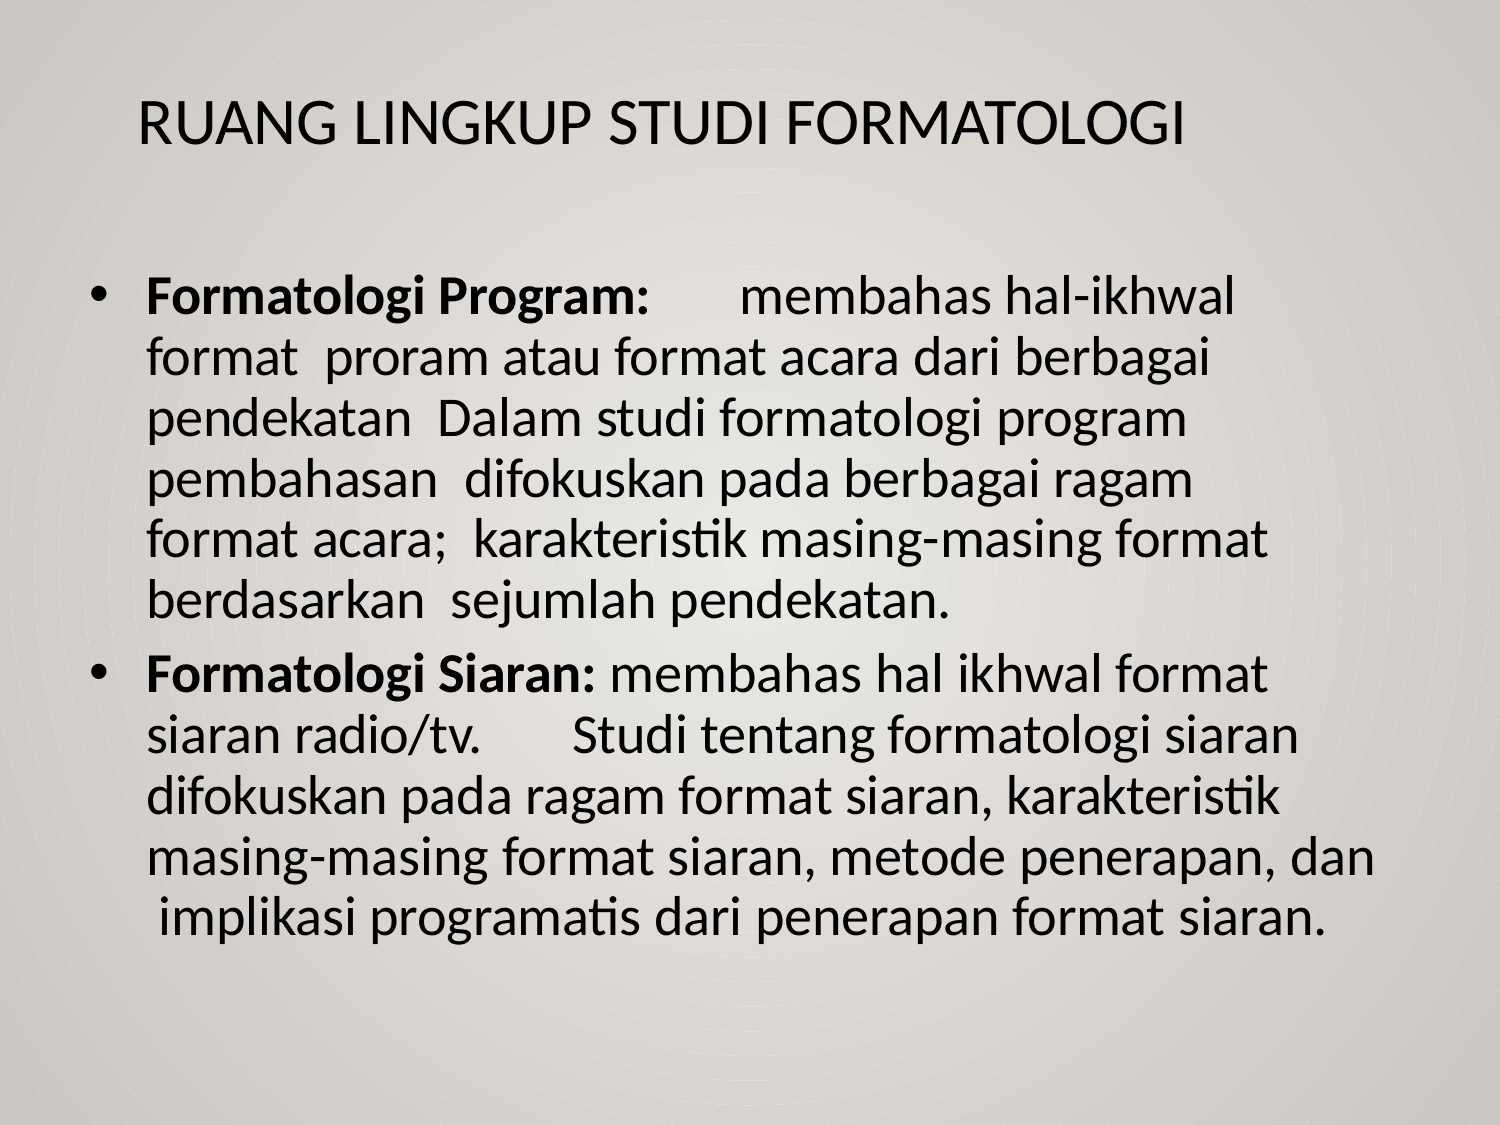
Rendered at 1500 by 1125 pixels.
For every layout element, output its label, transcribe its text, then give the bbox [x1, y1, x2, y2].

text_box Formatologi Program: membahas hal-ikhwal format proram atau format acara dari berbagai pendekatan Dalam studi formatologi program pembahasan difokuskan pada berbagai ragam format acara; karakteristik masing-masing format berdasarkan sejumlah pendekatan. Formatologi Siaran: membahas hal ikhwal format siaran radio/tv. Studi tentang formatologi siaran difokuskan pada ragam format siaran, karakteristik masing-masing format siaran, metode penerapan, dan implikasi programatis dari penerapan format siaran. [87, 257, 1385, 948]
title Ruang Lingkup Studi Formatologi [135, 75, 1364, 257]
